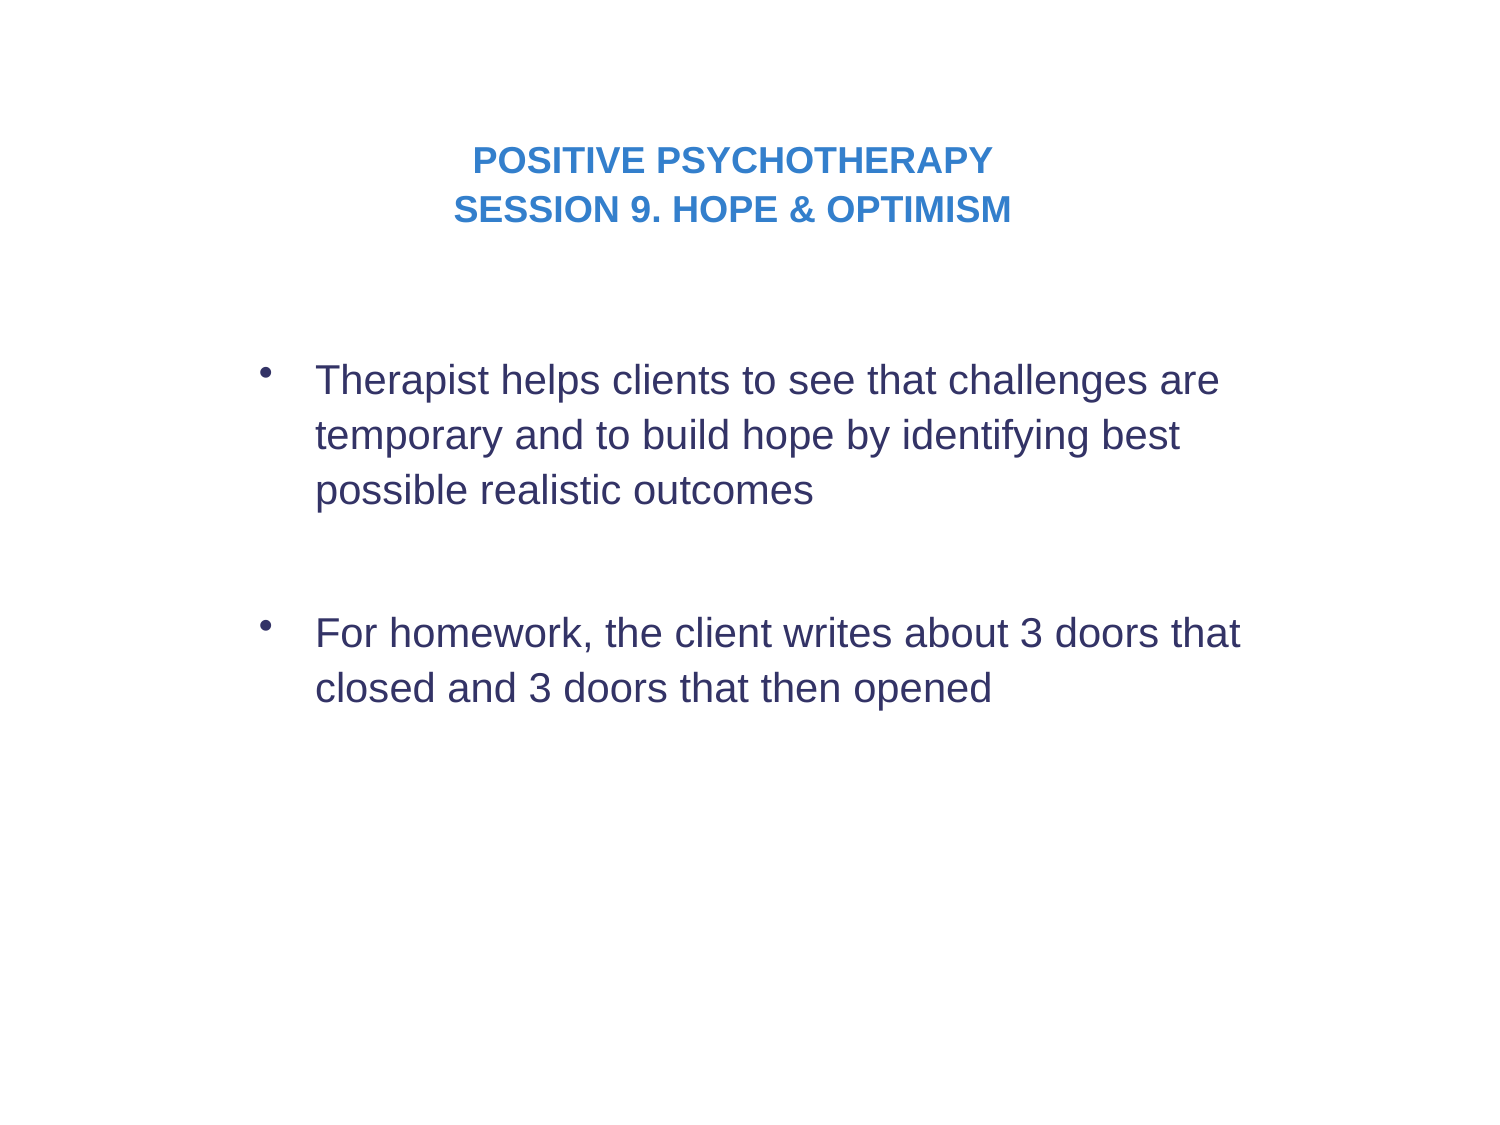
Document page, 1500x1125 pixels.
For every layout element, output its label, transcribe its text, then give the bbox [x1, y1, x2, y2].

text_box POSITIVE PSYCHOTHERAPY SESSION 9. HOPE & OPTIMISM [305, 124, 1161, 259]
text_box Therapist helps clients to see that challenges are temporary and to build hope by identifying best possible realistic outcomes For homework, the client writes about 3 doors that closed and 3 doors that then opened [243, 340, 1256, 713]
